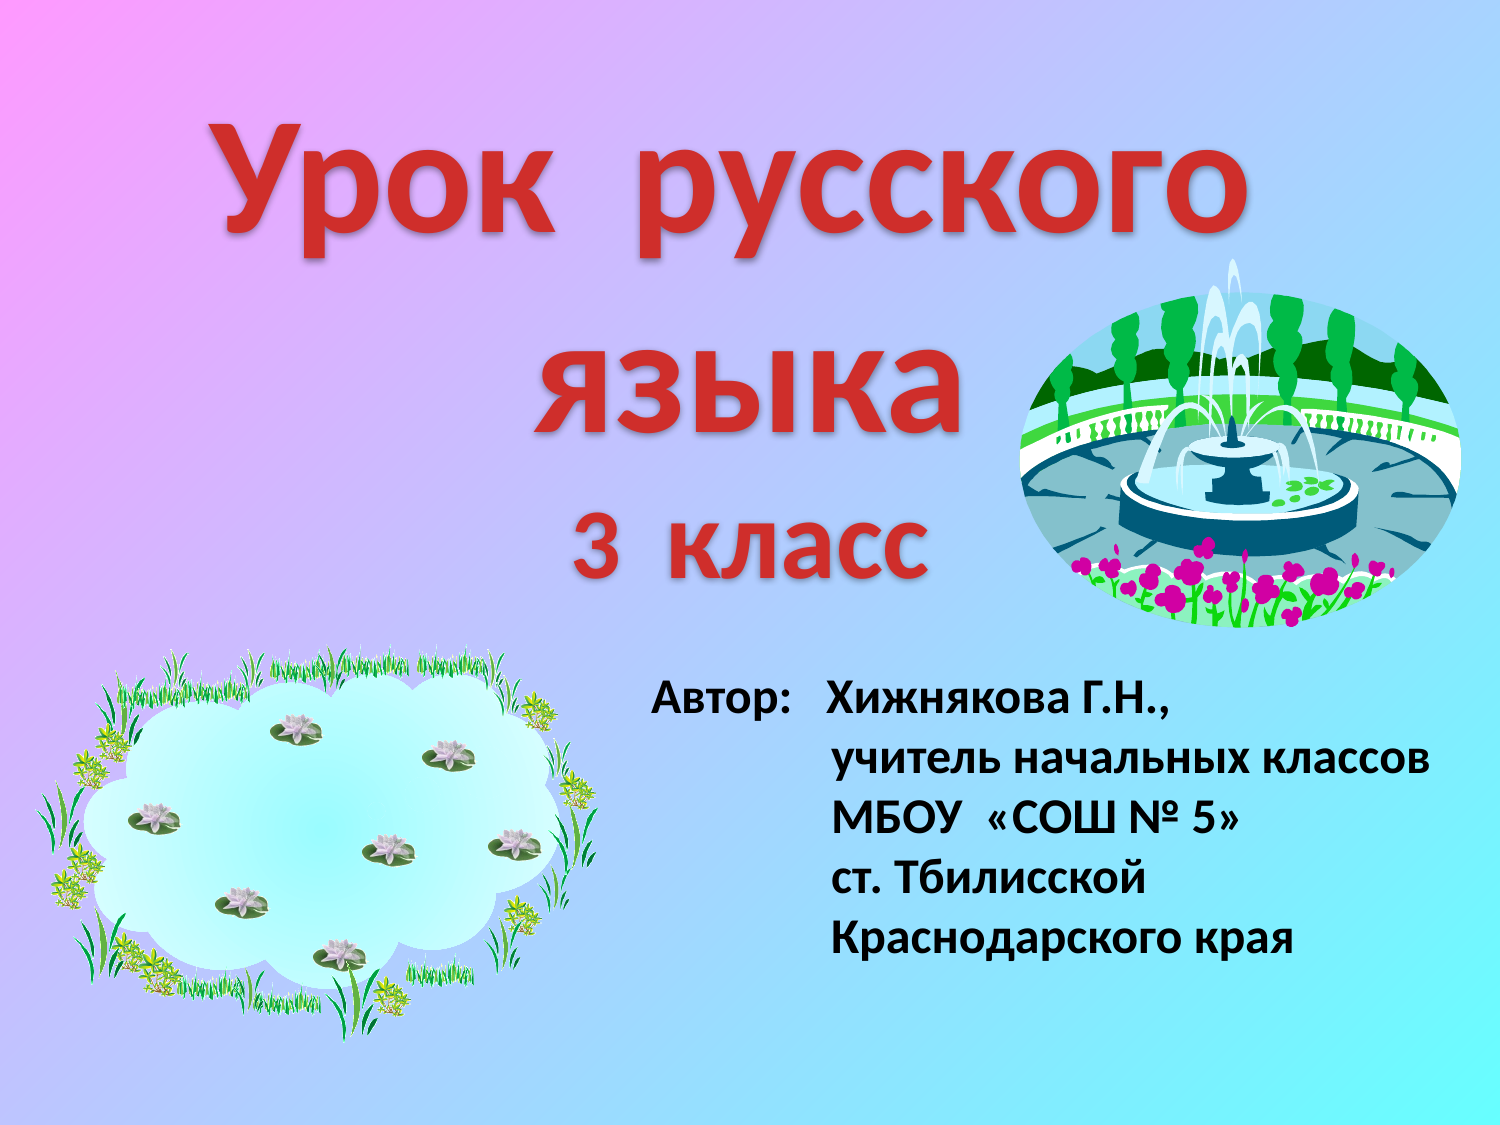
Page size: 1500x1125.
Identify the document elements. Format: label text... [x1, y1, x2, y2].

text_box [34, 644, 598, 1044]
text_box Автор: Хижнякова Г.Н., учитель начальных классов МБОУ «СОШ № 5» ст. Тбилисской Краснодарского края [636, 656, 1447, 1031]
text_box Урок русского языка 3 класс [0, 58, 1500, 609]
picture [1019, 257, 1462, 633]
